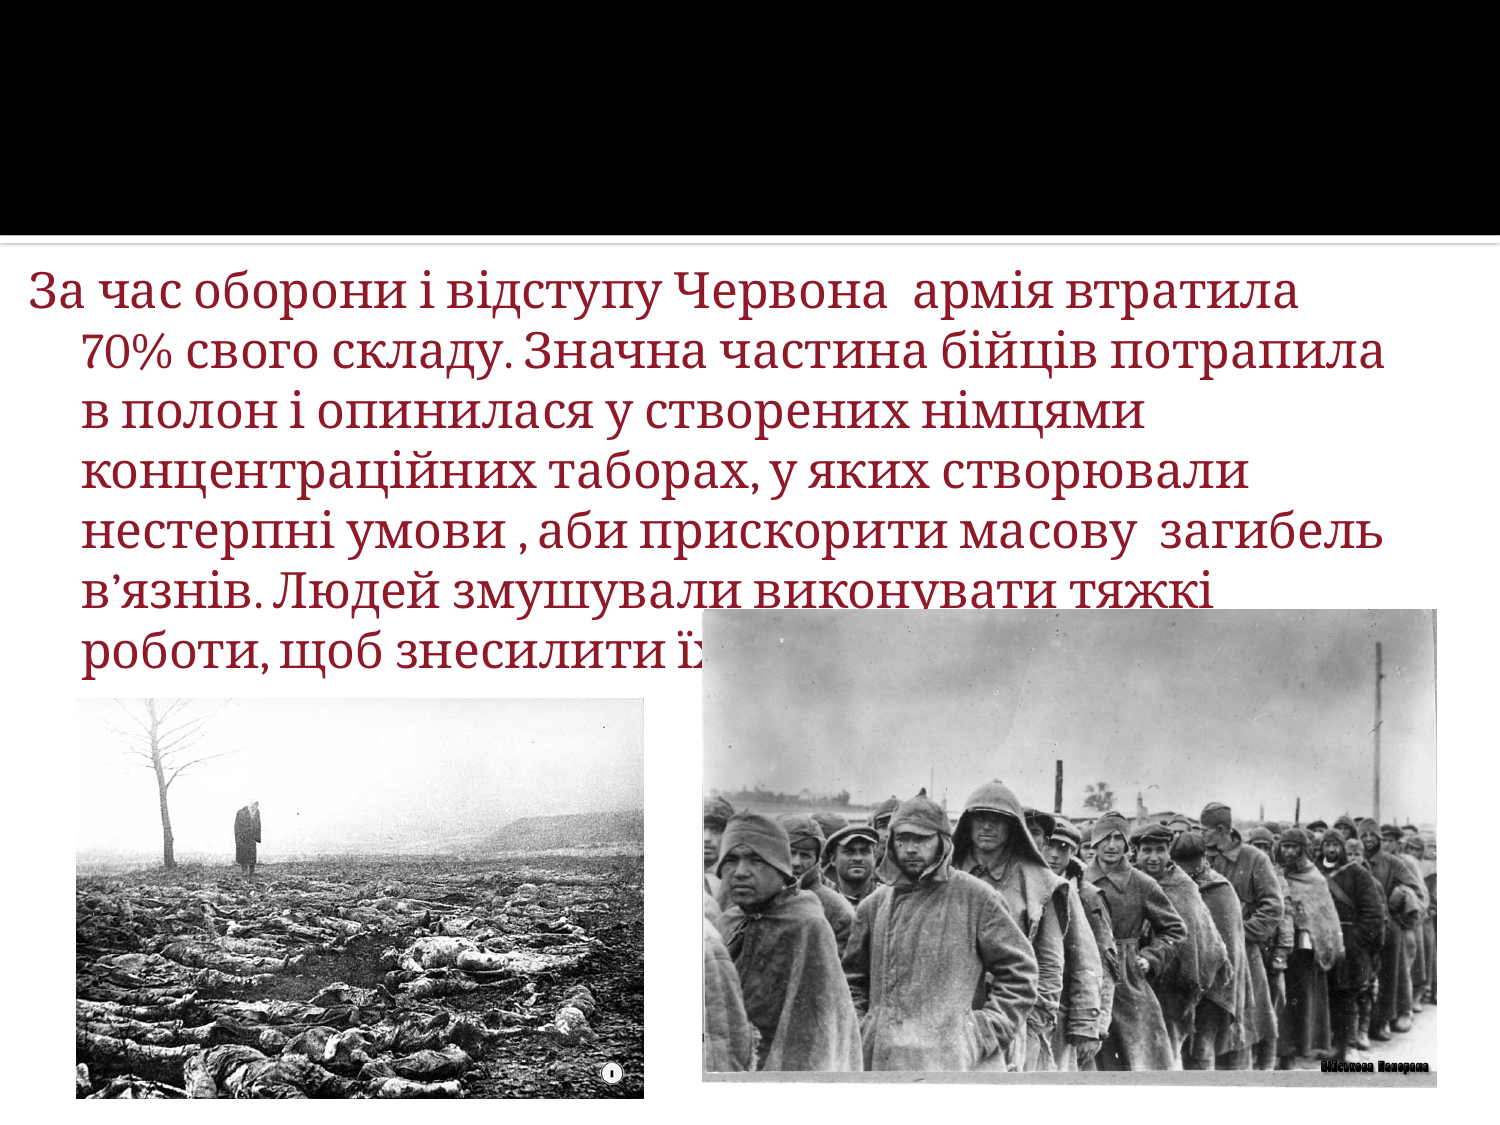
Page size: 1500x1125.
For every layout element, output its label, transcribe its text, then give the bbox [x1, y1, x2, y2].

picture [702, 609, 1437, 1088]
picture [76, 698, 644, 1099]
list За час оборони і відступу Червона армія втратила 70% свого складу. Значна частина бійців потрапила в полон і опинилася у створених німцями концентраційних таборах, у яких створювали нестерпні умови , аби прискорити масову загибель в’язнів. Людей змушували виконувати тяжкі роботи, щоб знесилити їх, а потім відправляли на смерть. [0, 243, 1425, 1094]
